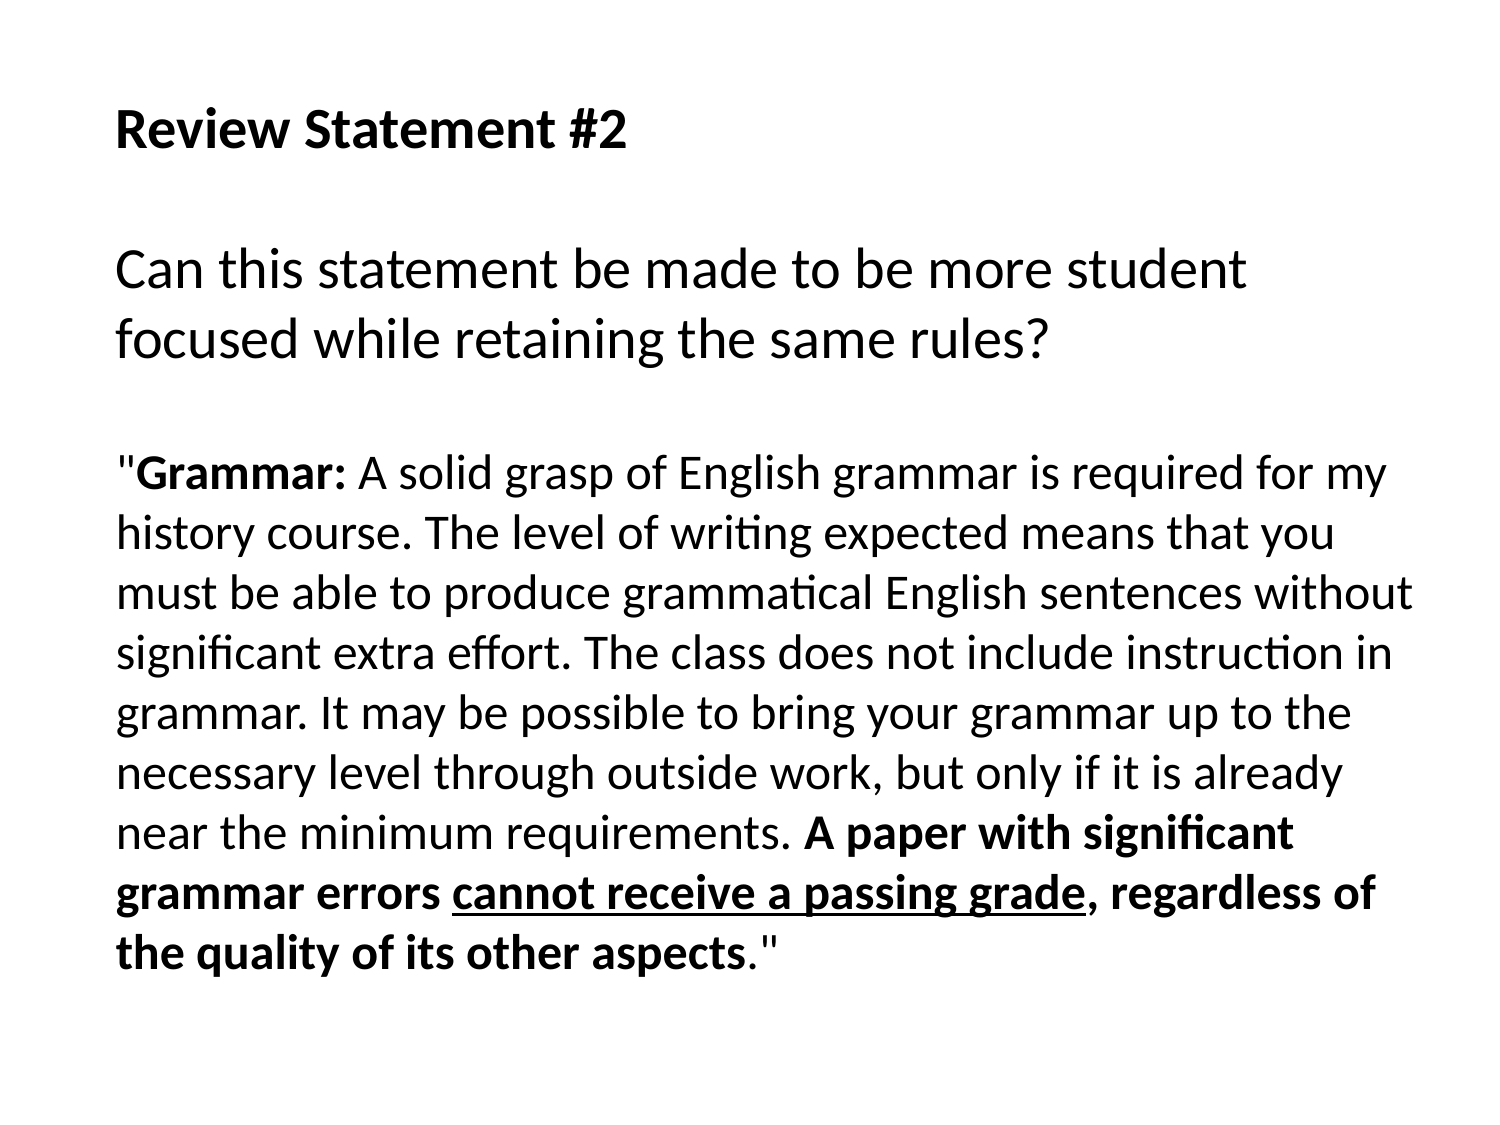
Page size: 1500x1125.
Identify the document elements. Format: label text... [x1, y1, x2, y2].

text_box Review Statement #2 Can this statement be made to be more student focused while retaining the same rules? "Grammar: A solid grasp of English grammar is required for my history course. The level of writing expected means that you must be able to produce grammatical English sentences without significant extra effort. The class does not include instruction in grammar. It may be possible to bring your grammar up to the necessary level through outside work, but only if it is already near the minimum requirements. A paper with significant grammar errors cannot receive a passing grade, regardless of the quality of its other aspects." [101, 82, 1432, 1057]
